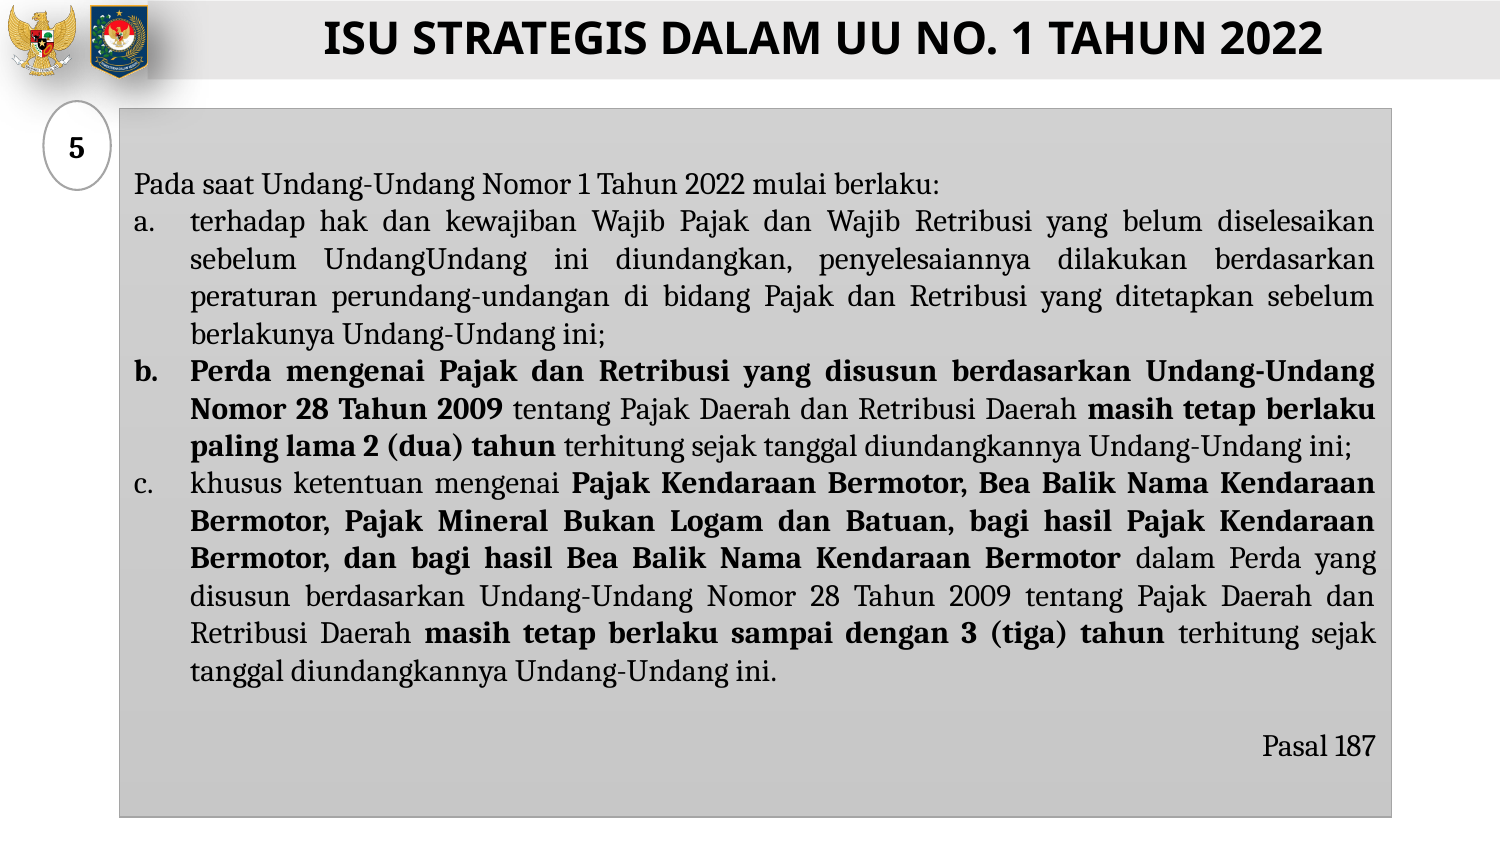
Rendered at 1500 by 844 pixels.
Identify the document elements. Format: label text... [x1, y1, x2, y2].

text_box 5 [42, 100, 112, 191]
text_box ISU STRATEGIS DALAM UU NO. 1 TAHUN 2022 [177, 0, 1500, 80]
picture [8, 5, 76, 76]
text_box Pada saat Undang-Undang Nomor 1 Tahun 2022 mulai berlaku: terhadap hak dan kewajiban Wajib Pajak dan Wajib Retribusi yang belum diselesaikan sebelum UndangUndang ini diundangkan, penyelesaiannya dilakukan berdasarkan peraturan perundang-undangan di bidang Pajak dan Retribusi yang ditetapkan sebelum berlakunya Undang-Undang ini; Perda mengenai Pajak dan Retribusi yang disusun berdasarkan Undang-Undang Nomor 28 Tahun 2009 tentang Pajak Daerah dan Retribusi Daerah masih tetap berlaku paling lama 2 (dua) tahun terhitung sejak tanggal diundangkannya Undang-Undang ini; khusus ketentuan mengenai Pajak Kendaraan Bermotor, Bea Balik Nama Kendaraan Bermotor, Pajak Mineral Bukan Logam dan Batuan, bagi hasil Pajak Kendaraan Bermotor, dan bagi hasil Bea Balik Nama Kendaraan Bermotor dalam Perda yang disusun berdasarkan Undang-Undang Nomor 28 Tahun 2009 tentang Pajak Daerah dan Retribusi Daerah masih tetap berlaku sampai dengan 3 (tiga) tahun terhitung sejak tanggal diundangkannya Undang-Undang ini. Pasal 187 [119, 108, 1392, 818]
picture [90, 5, 148, 79]
